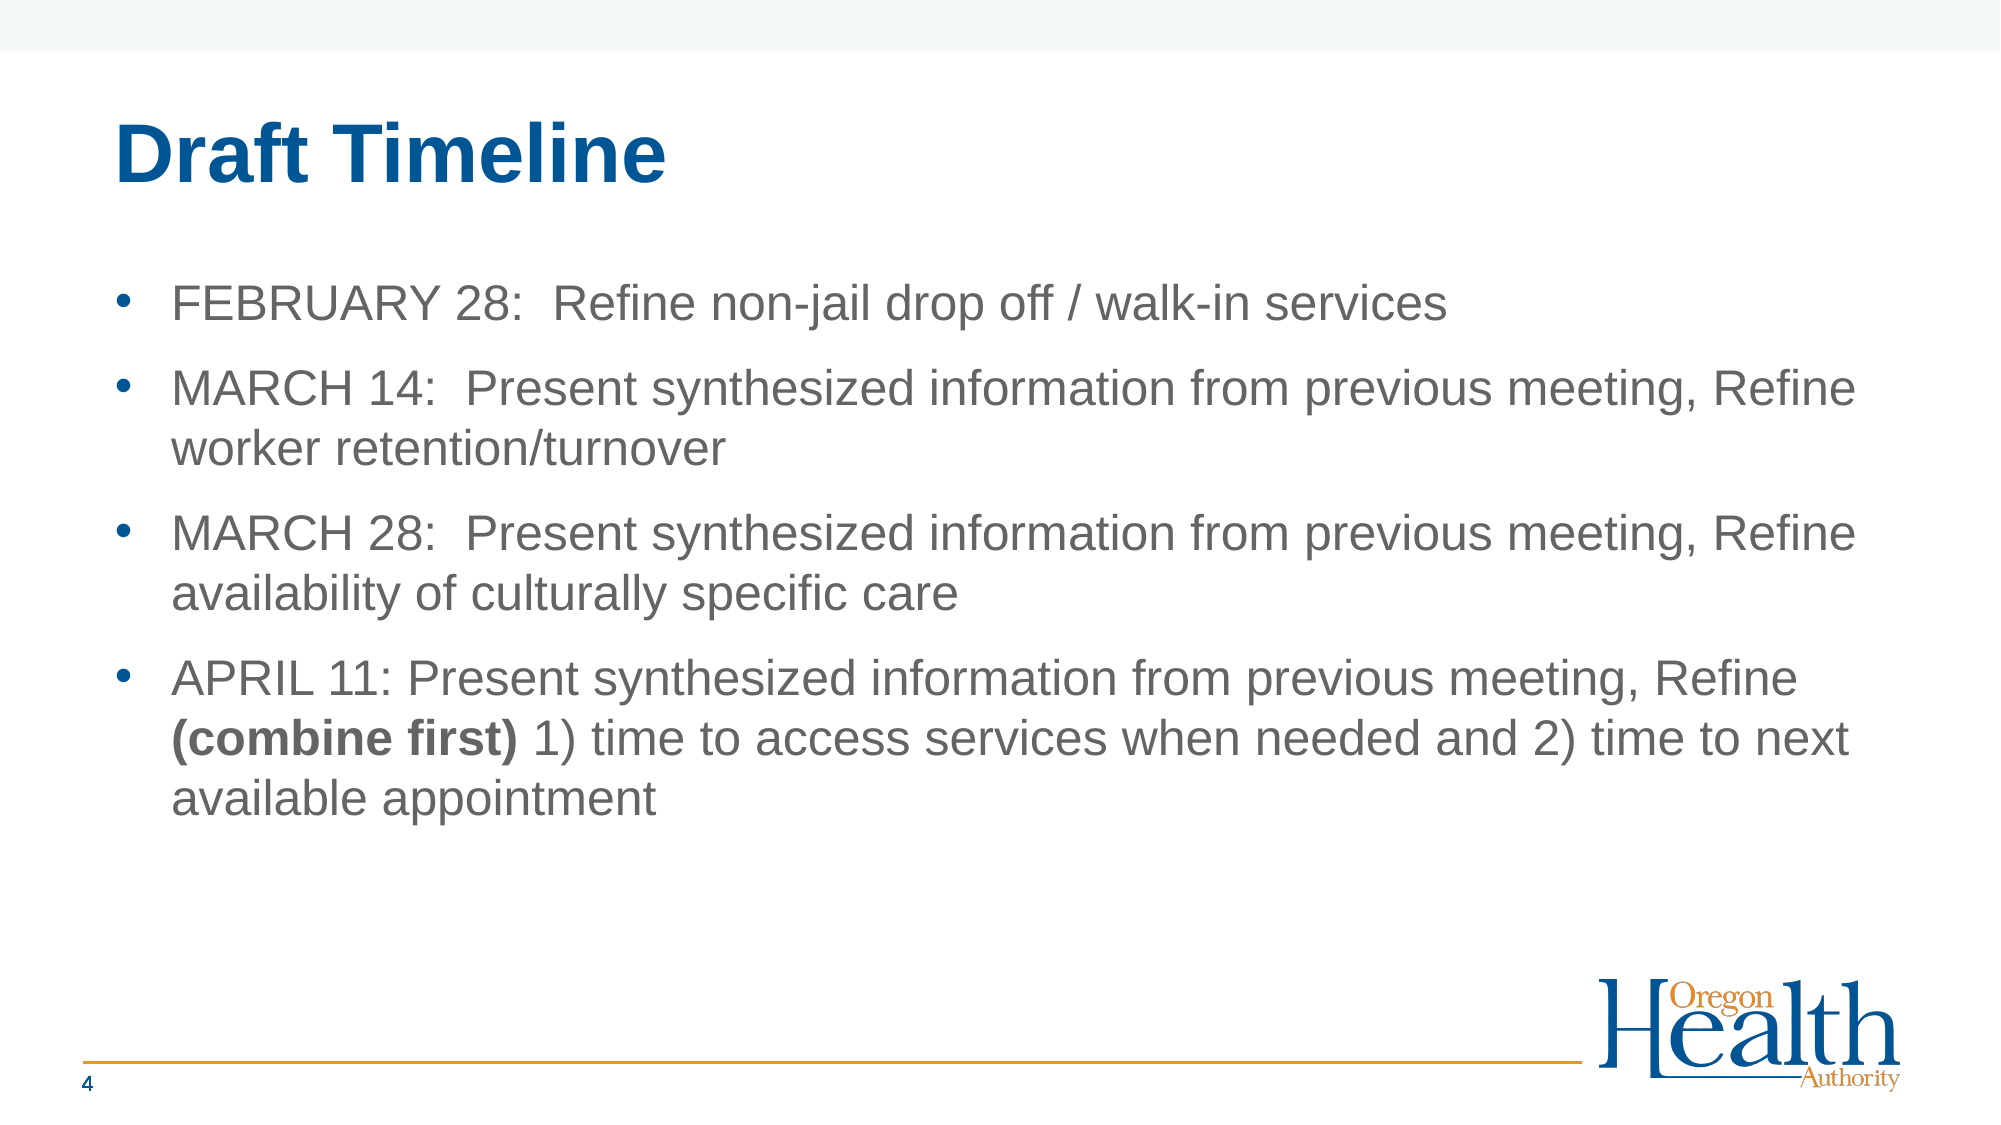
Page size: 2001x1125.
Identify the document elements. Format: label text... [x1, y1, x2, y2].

list FEBRUARY 28: Refine non-jail drop off / walk-in services MARCH 14: Present synthesized information from previous meeting, Refine worker retention/turnover MARCH 28: Present synthesized information from previous meeting, Refine availability of culturally specific care APRIL 11: Present synthesized information from previous meeting, Refine (combine first) 1) time to access services when needed and 2) time to next available appointment [99, 263, 1900, 952]
title Draft Timeline [99, 62, 1900, 250]
picture [1599, 979, 1900, 1092]
